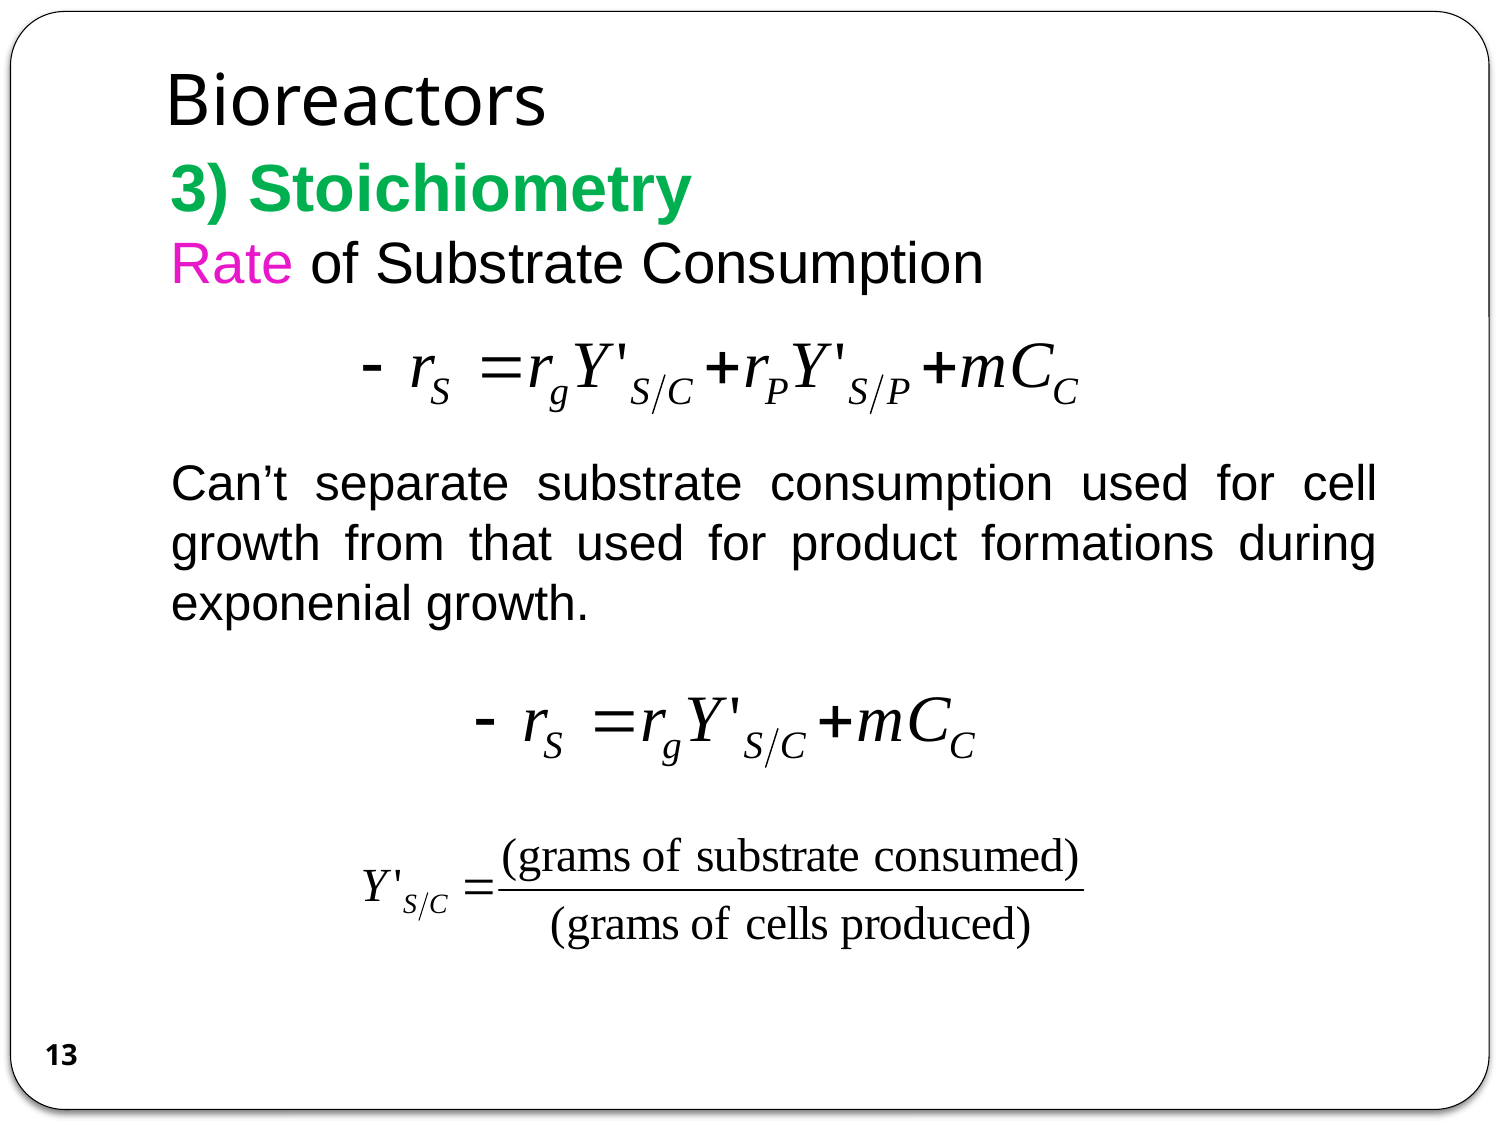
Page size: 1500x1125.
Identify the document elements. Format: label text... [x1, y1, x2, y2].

text_box Can’t separate substrate consumption used for cell growth from that used for product formations during exponenial growth. [156, 443, 1393, 638]
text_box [350, 321, 1094, 427]
slide_number 13 [23, 1018, 99, 1094]
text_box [356, 826, 1094, 958]
title Bioreactors [150, 45, 1425, 233]
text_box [464, 674, 991, 781]
text_box 3) Stoichiometry Rate of Substrate Consumption [156, 45, 1500, 311]
